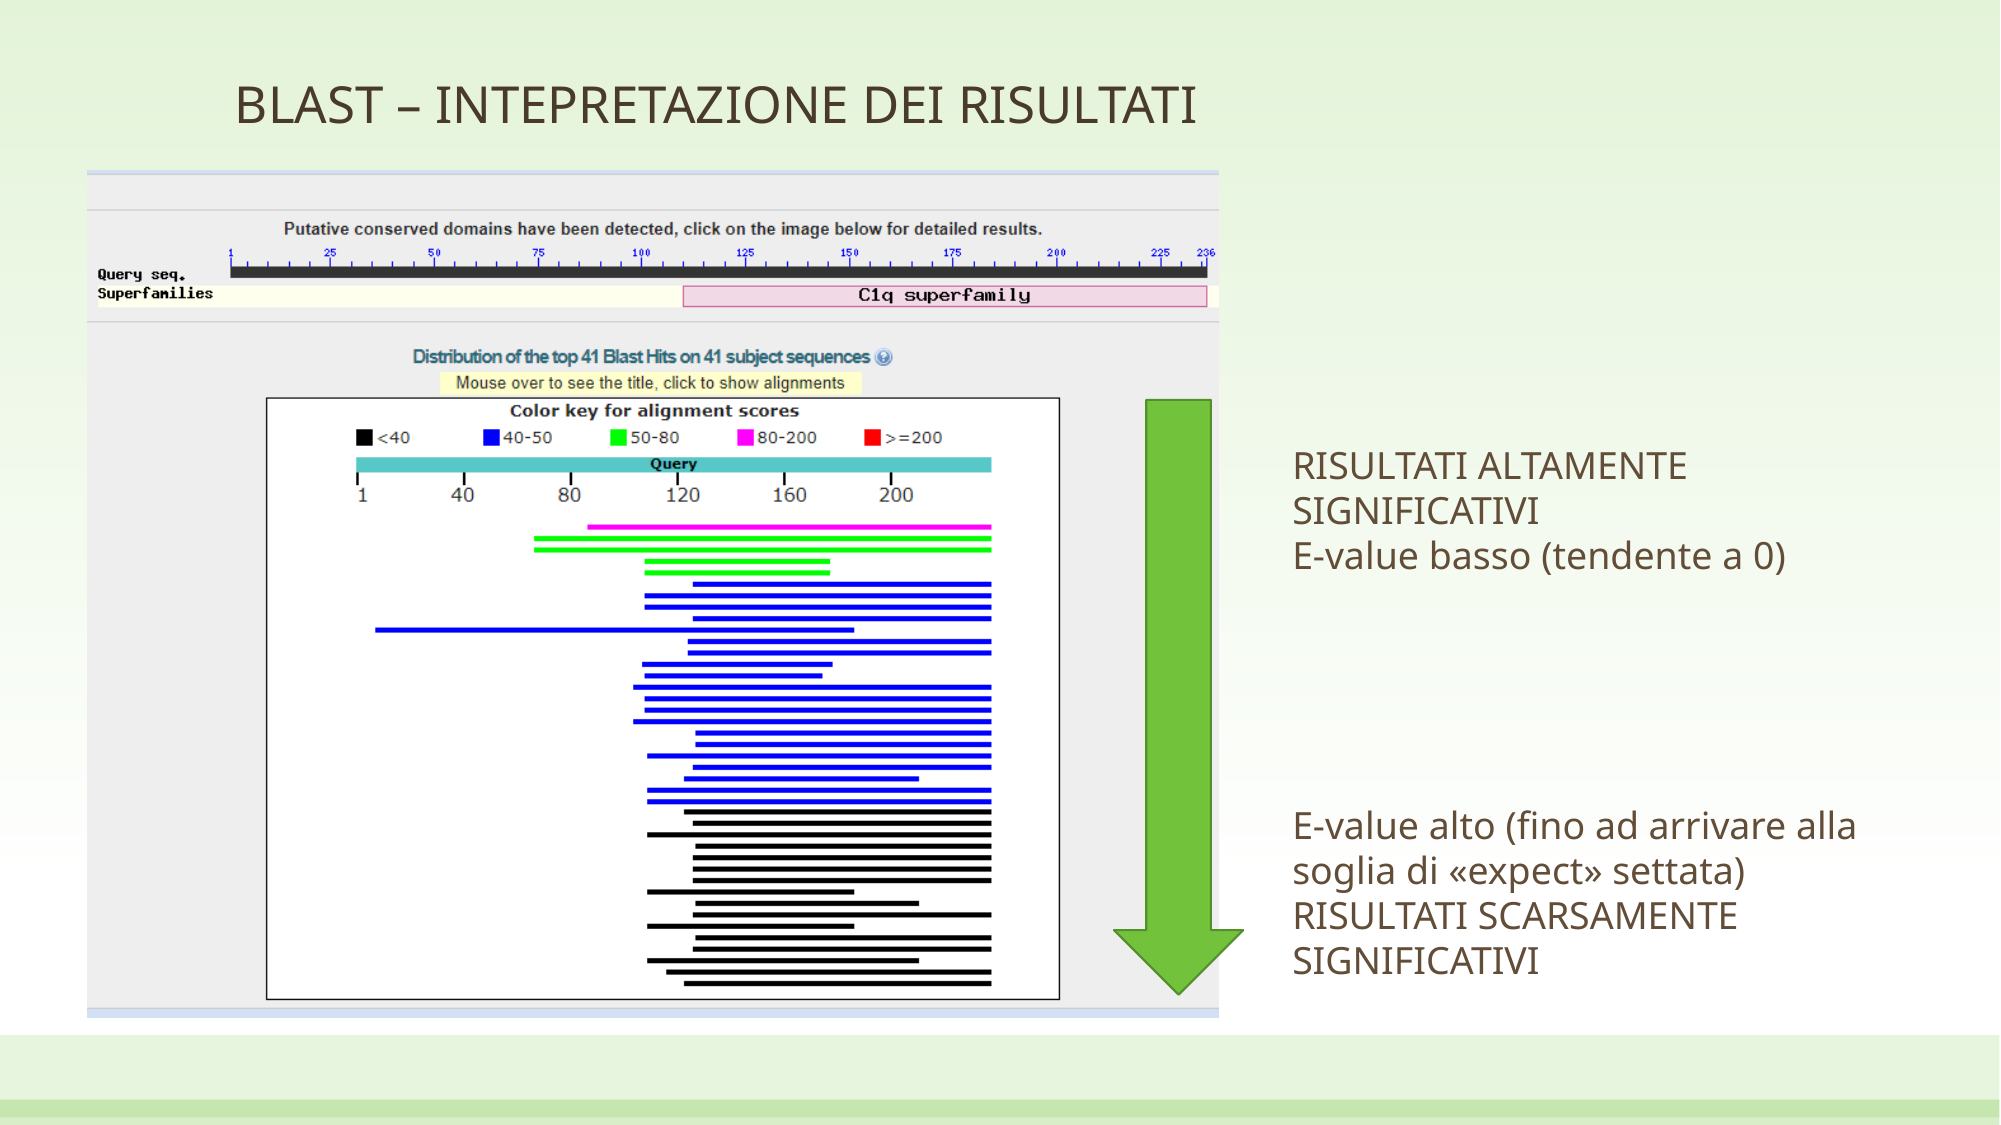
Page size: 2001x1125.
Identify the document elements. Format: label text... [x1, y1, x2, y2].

title BLAST – INTEPRETAZIONE DEI RISULTATI [219, 71, 1780, 143]
text_box [1219, 929, 1245, 956]
text_box RISULTATI ALTAMENTE SIGNIFICATIVI E-value basso (tendente a 0) E-value alto (fino ad arrivare alla soglia di «expect» settata) RISULTATI SCARSAMENTE SIGNIFICATIVI [1277, 434, 1914, 990]
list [87, 170, 1219, 1018]
